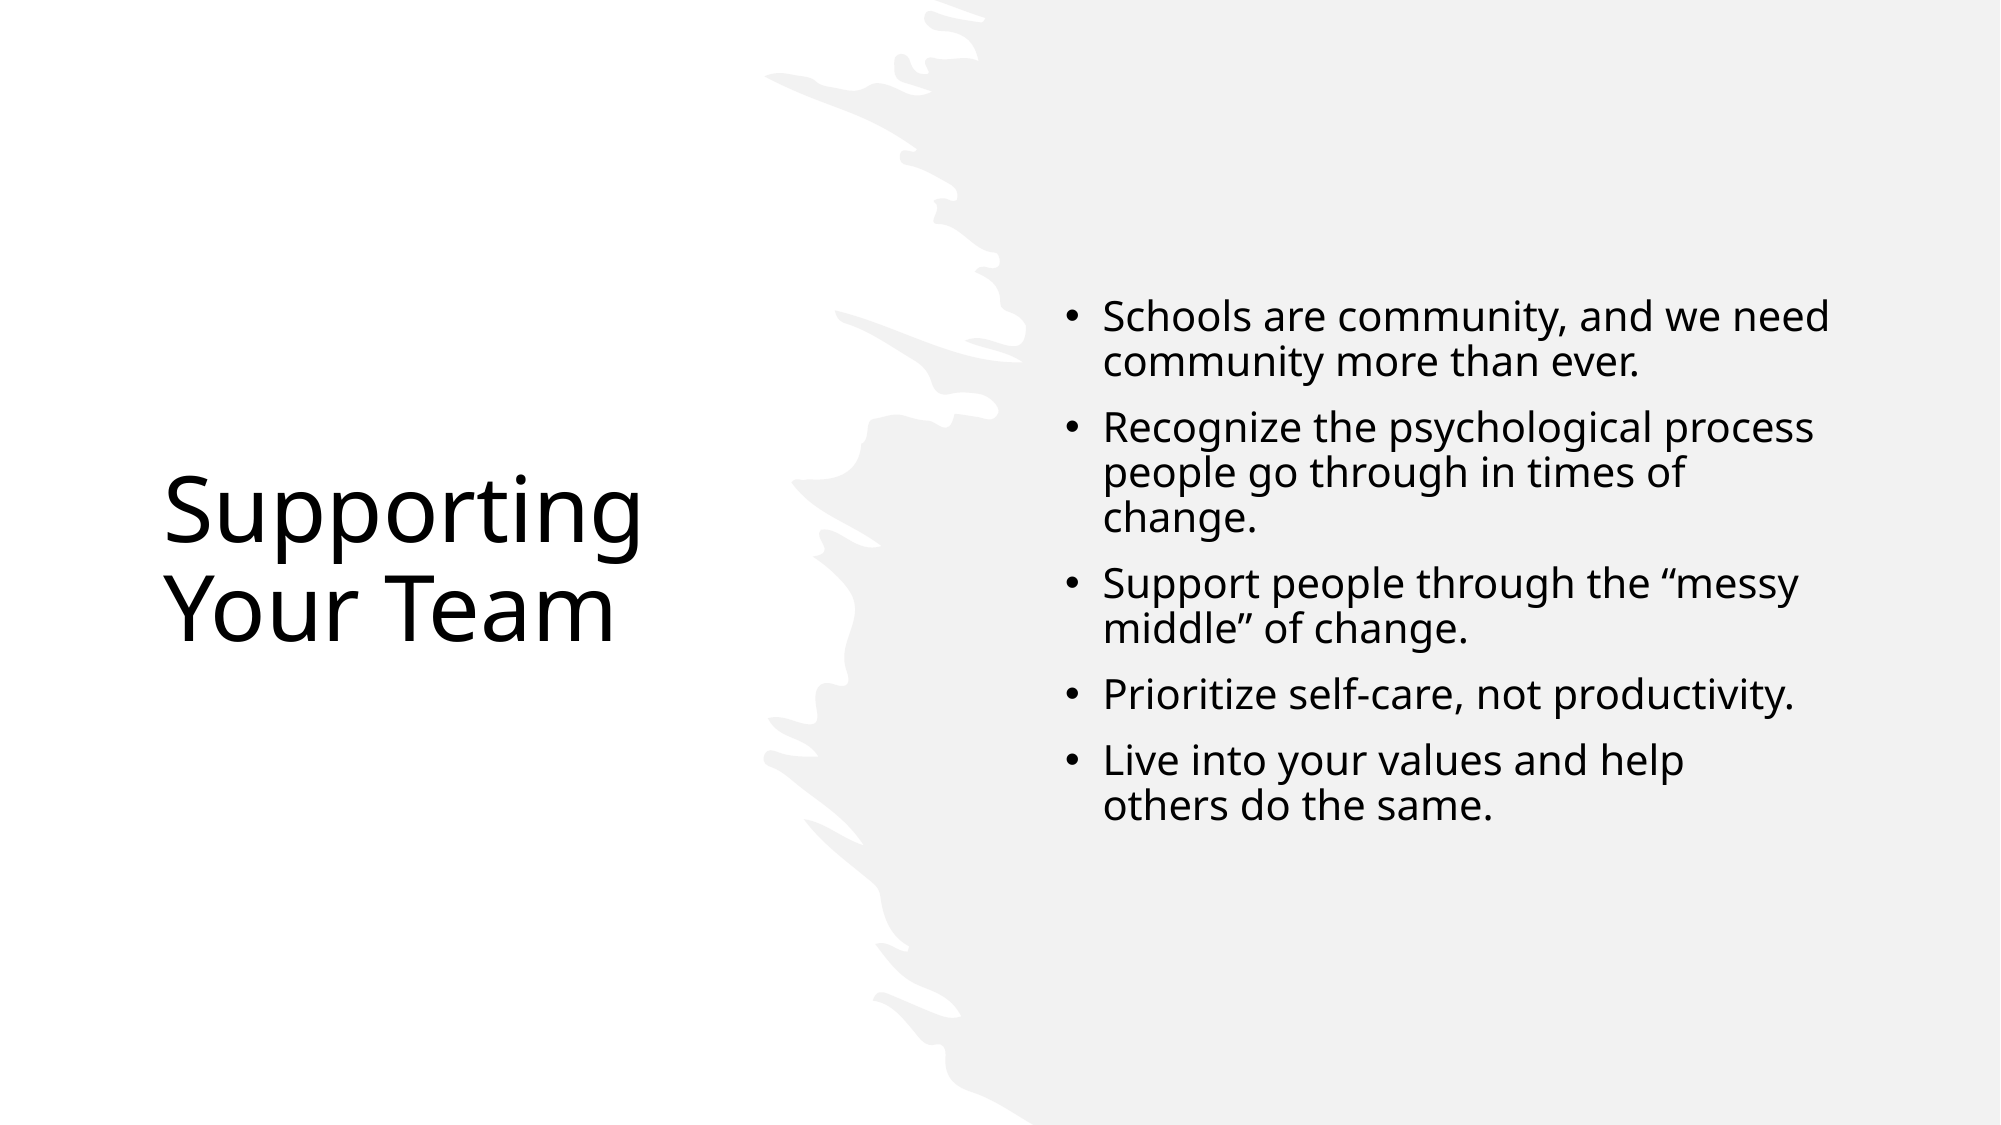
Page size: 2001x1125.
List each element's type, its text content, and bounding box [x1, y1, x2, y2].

text_box [0, 0, 1031, 1125]
title Supporting Your Team [148, 174, 764, 951]
text_box [764, 0, 2000, 1125]
list Schools are community, and we need community more than ever. Recognize the psychological process people go through in times of change. Support people through the “messy middle” of change. Prioritize self-care, not productivity. Live into your values and help others do the same. [1050, 116, 1863, 1008]
